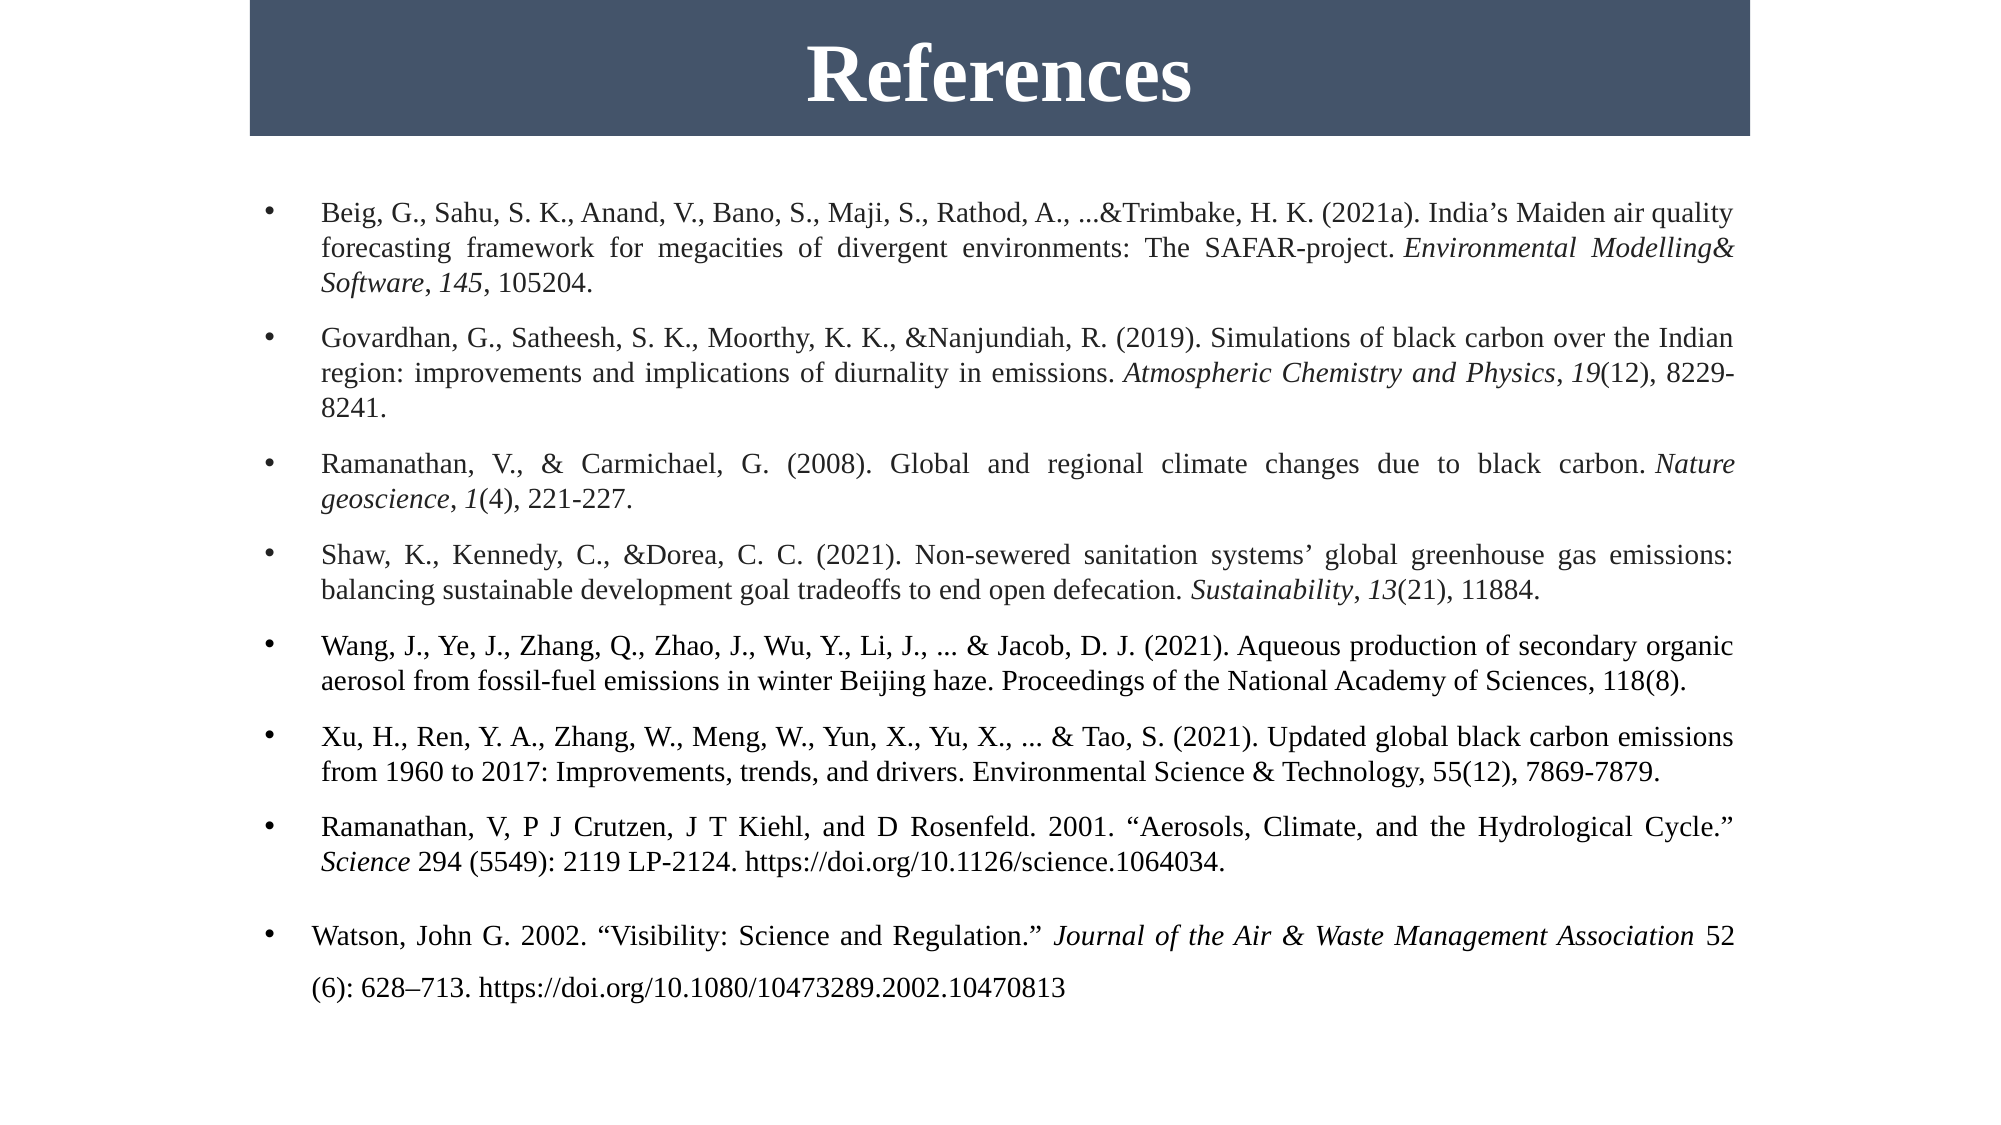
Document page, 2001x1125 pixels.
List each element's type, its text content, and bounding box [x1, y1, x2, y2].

text_box Beig, G., Sahu, S. K., Anand, V., Bano, S., Maji, S., Rathod, A., ...&Trimbake, H. K. (2021a). India’s Maiden air quality forecasting framework for megacities of divergent environments: The SAFAR-project. Environmental Modelling& Software, 145, 105204. Govardhan, G., Satheesh, S. K., Moorthy, K. K., &Nanjundiah, R. (2019). Simulations of black carbon over the Indian region: improvements and implications of diurnality in emissions. Atmospheric Chemistry and Physics, 19(12), 8229-8241. Ramanathan, V., & Carmichael, G. (2008). Global and regional climate changes due to black carbon. Nature geoscience, 1(4), 221-227. Shaw, K., Kennedy, C., &Dorea, C. C. (2021). Non-sewered sanitation systems’ global greenhouse gas emissions: balancing sustainable development goal tradeoffs to end open defecation. Sustainability, 13(21), 11884. Wang, J., Ye, J., Zhang, Q., Zhao, J., Wu, Y., Li, J., ... & Jacob, D. J. (2021). Aqueous production of secondary organic aerosol from fossil-fuel emissions in winter Beijing haze. Proceedings of the National Academy of Sciences, 118(8). Xu, H., Ren, Y. A., Zhang, W., Meng, W., Yun, X., Yu, X., ... & Tao, S. (2021). Updated global black carbon emissions from 1960 to 2017: Improvements, trends, and drivers. Environmental Science & Technology, 55(12), 7869-7879. Ramanathan, V, P J Crutzen, J T Kiehl, and D Rosenfeld. 2001. “Aerosols, Climate, and the Hydrological Cycle.” Science 294 (5549): 2119 LP-2124. https://doi.org/10.1126/science.1064034. Watson, John G. 2002. “Visibility: Science and Regulation.” Journal of the Air & Waste Management Association 52 (6): 628–713. https://doi.org/10.1080/10473289.2002.10470813 [249, 185, 1751, 1011]
text_box References [249, 0, 1751, 136]
